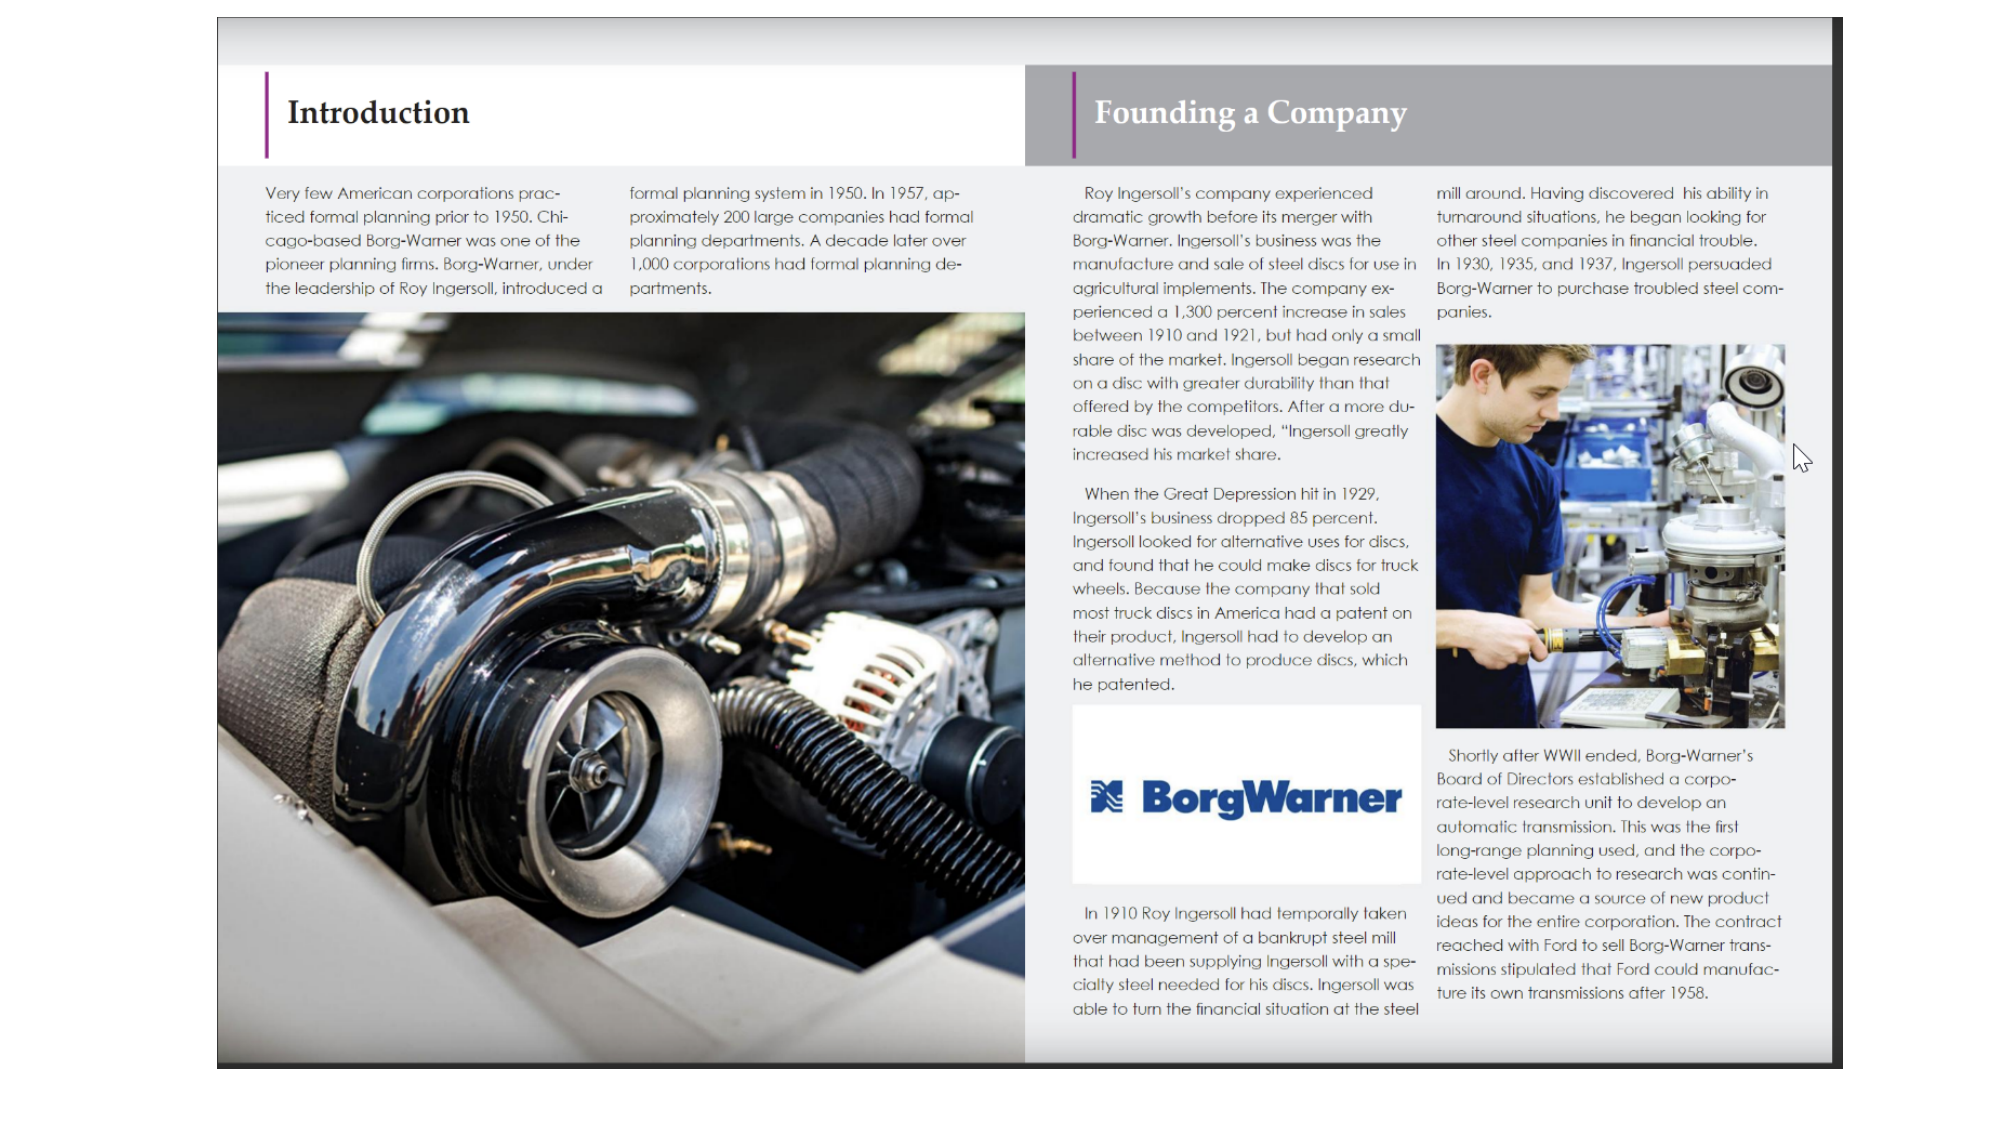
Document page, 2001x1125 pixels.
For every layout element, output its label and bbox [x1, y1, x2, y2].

picture [217, 17, 1843, 1069]
